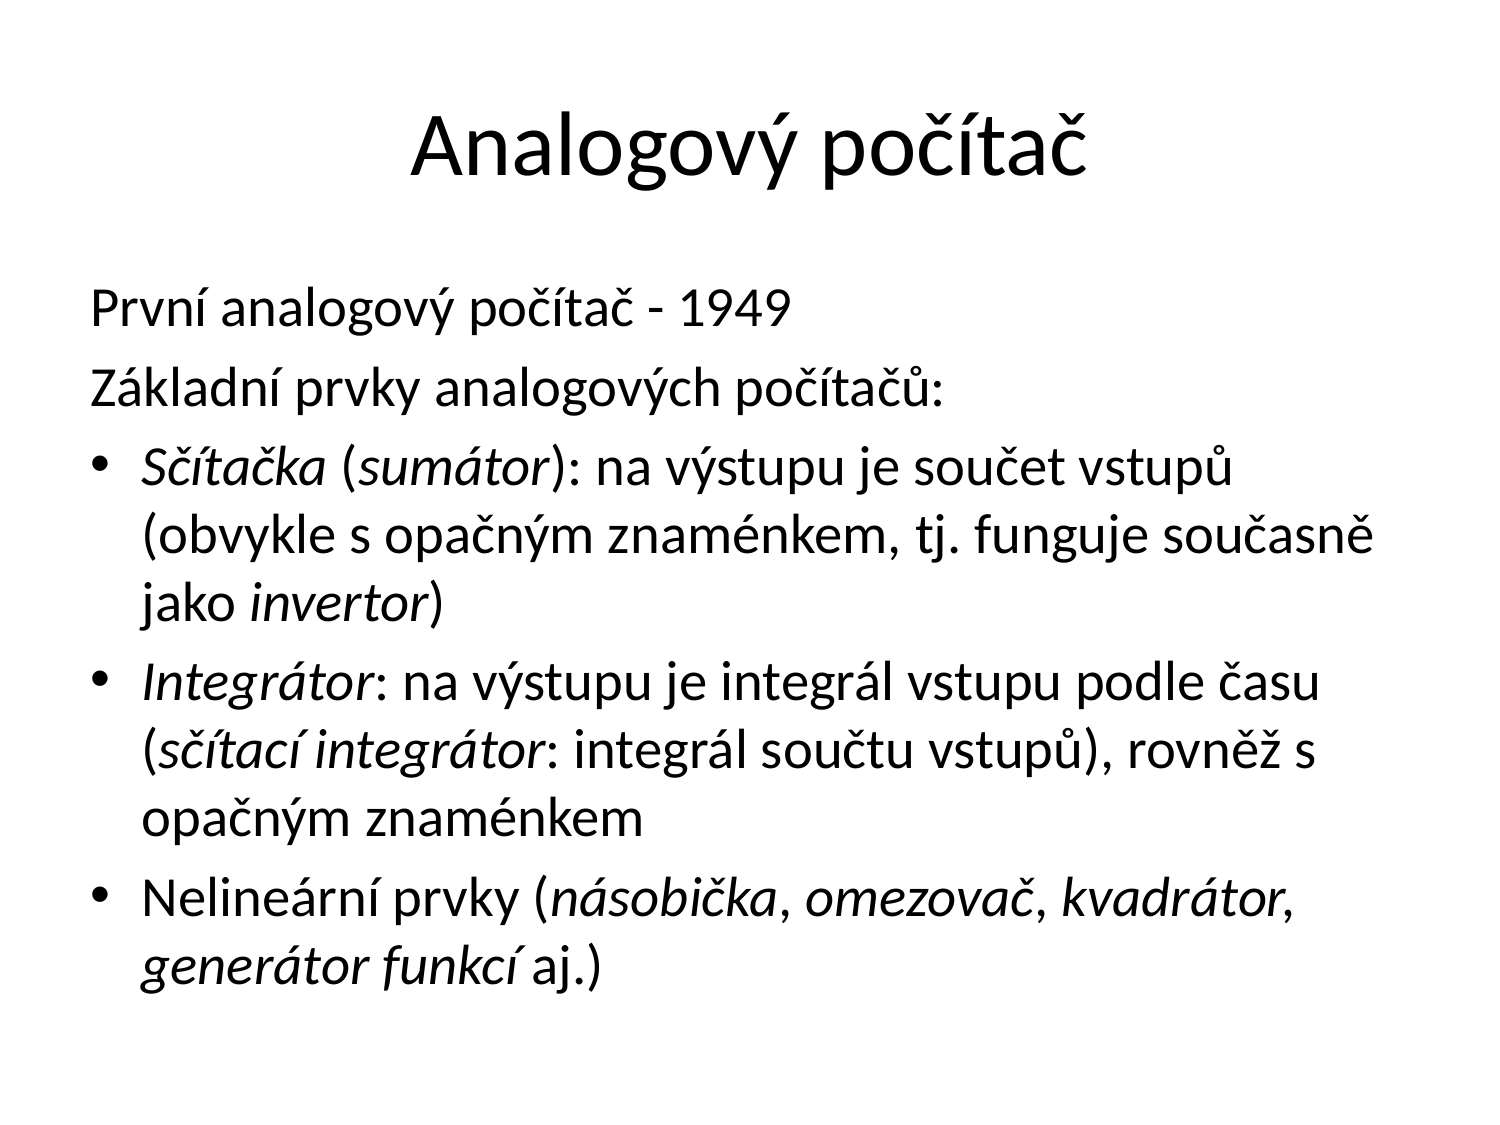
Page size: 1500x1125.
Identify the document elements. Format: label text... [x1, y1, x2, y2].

list První analogový počítač - 1949 Základní prvky analogových počítačů: Sčítačka (sumátor): na výstupu je součet vstupů (obvykle s opačným znaménkem, tj. funguje současně jako invertor) Integrátor: na výstupu je integrál vstupu podle času (sčítací integrátor: integrál součtu vstupů), rovněž s opačným znaménkem Nelineární prvky (násobička, omezovač, kvadrátor, generátor funkcí aj.) [75, 262, 1425, 1005]
title Analogový počítač [75, 45, 1425, 233]
